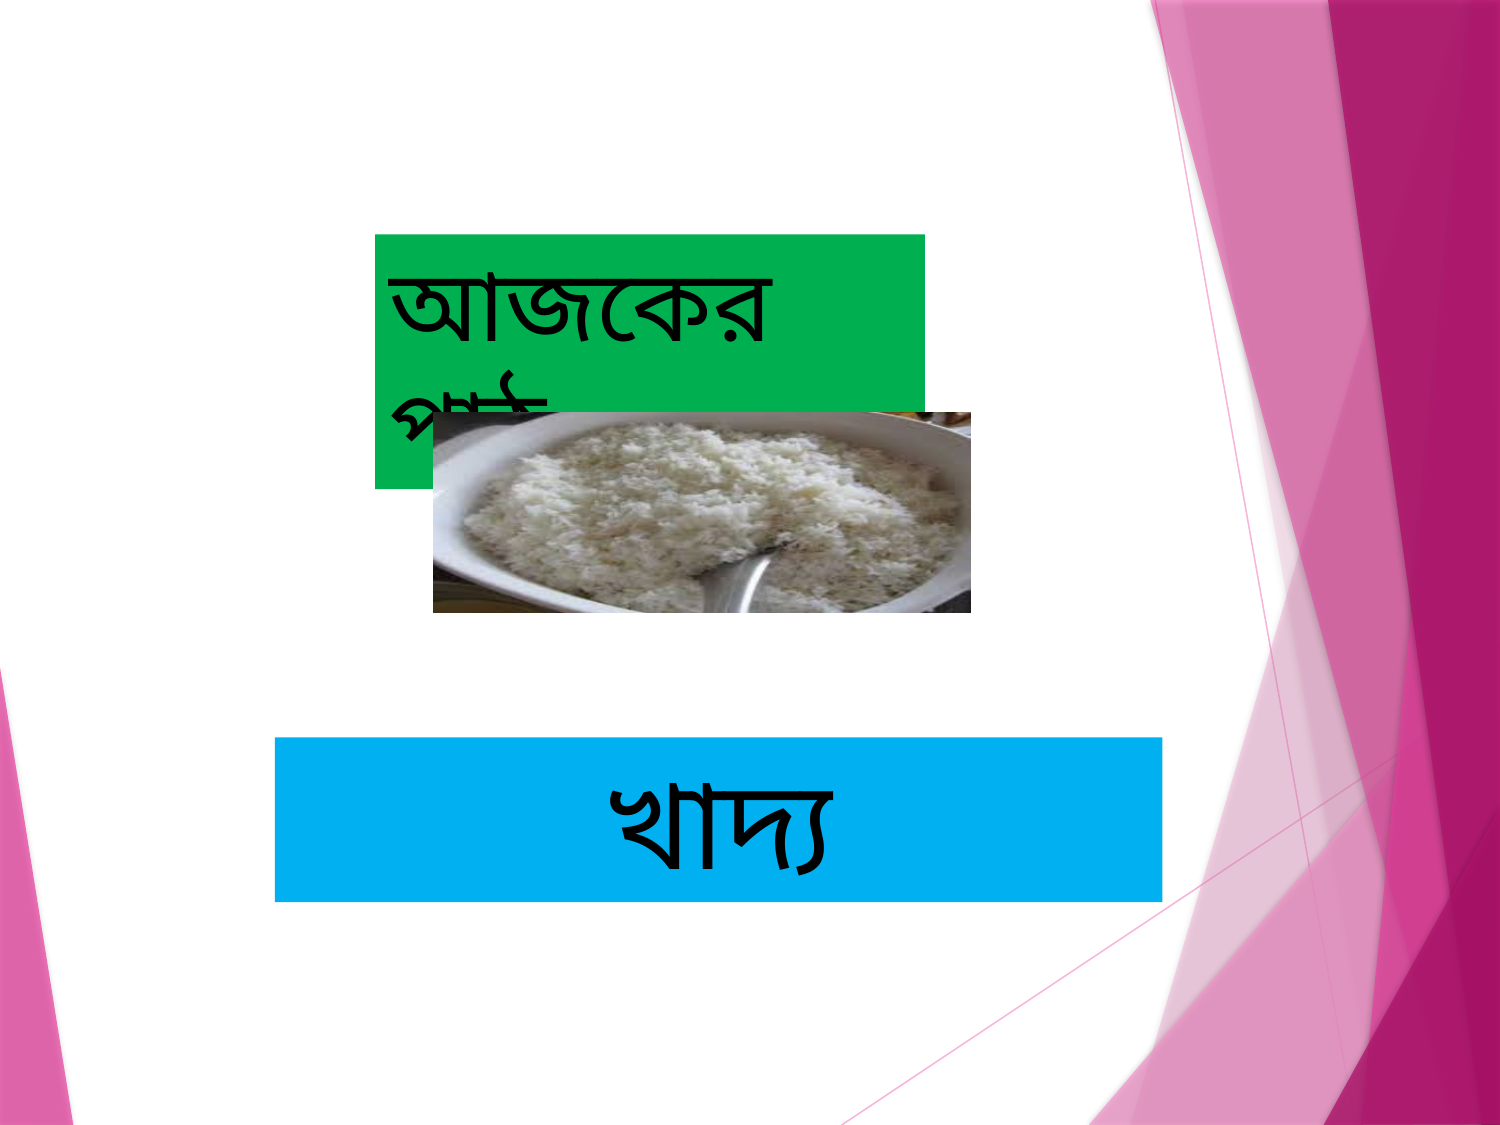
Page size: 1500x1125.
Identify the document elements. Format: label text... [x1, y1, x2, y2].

text_box আজকের পাঠ [375, 234, 925, 411]
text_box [274, 411, 1163, 905]
